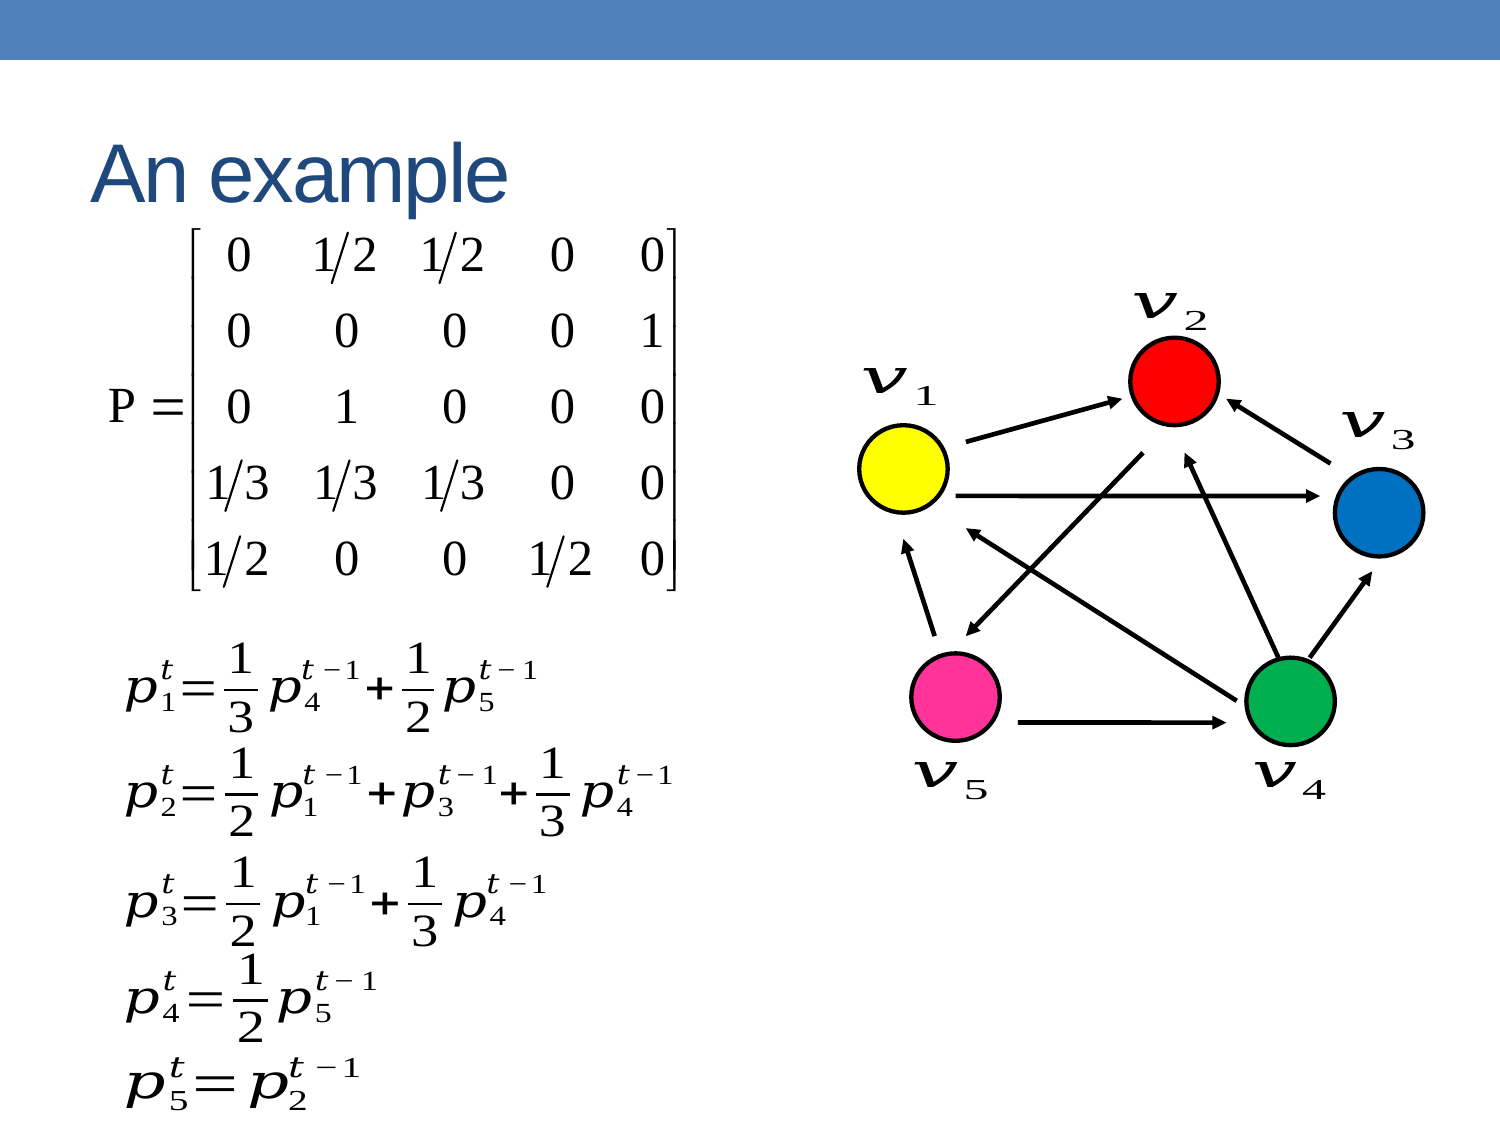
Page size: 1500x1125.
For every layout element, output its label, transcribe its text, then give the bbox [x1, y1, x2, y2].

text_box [100, 219, 696, 600]
title An example [75, 87, 1425, 250]
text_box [858, 275, 1424, 806]
